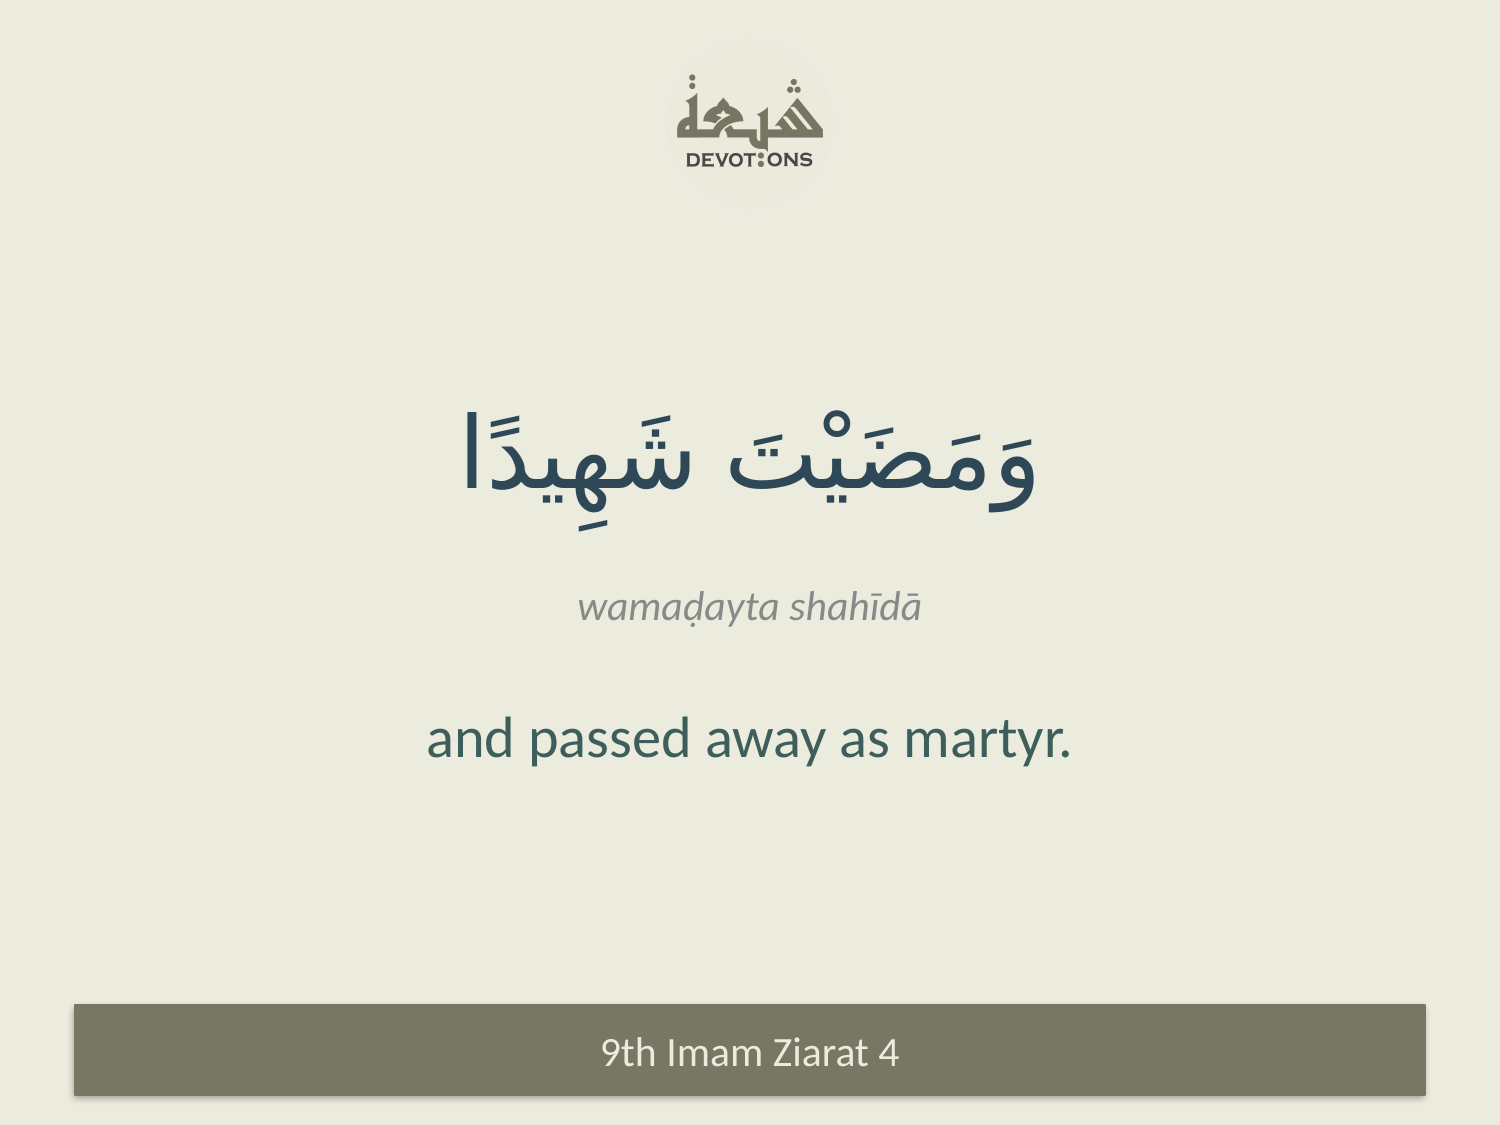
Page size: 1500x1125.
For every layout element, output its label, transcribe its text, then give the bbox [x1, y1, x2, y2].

text_box 9th Imam Ziarat 4 [584, 1017, 915, 1083]
text_box [74, 1004, 1426, 1096]
picture [656, 29, 844, 218]
text_box وَمَضَيْتَ شَهِيدًا wamaḍayta shahīdā and passed away as martyr. [74, 381, 1425, 776]
